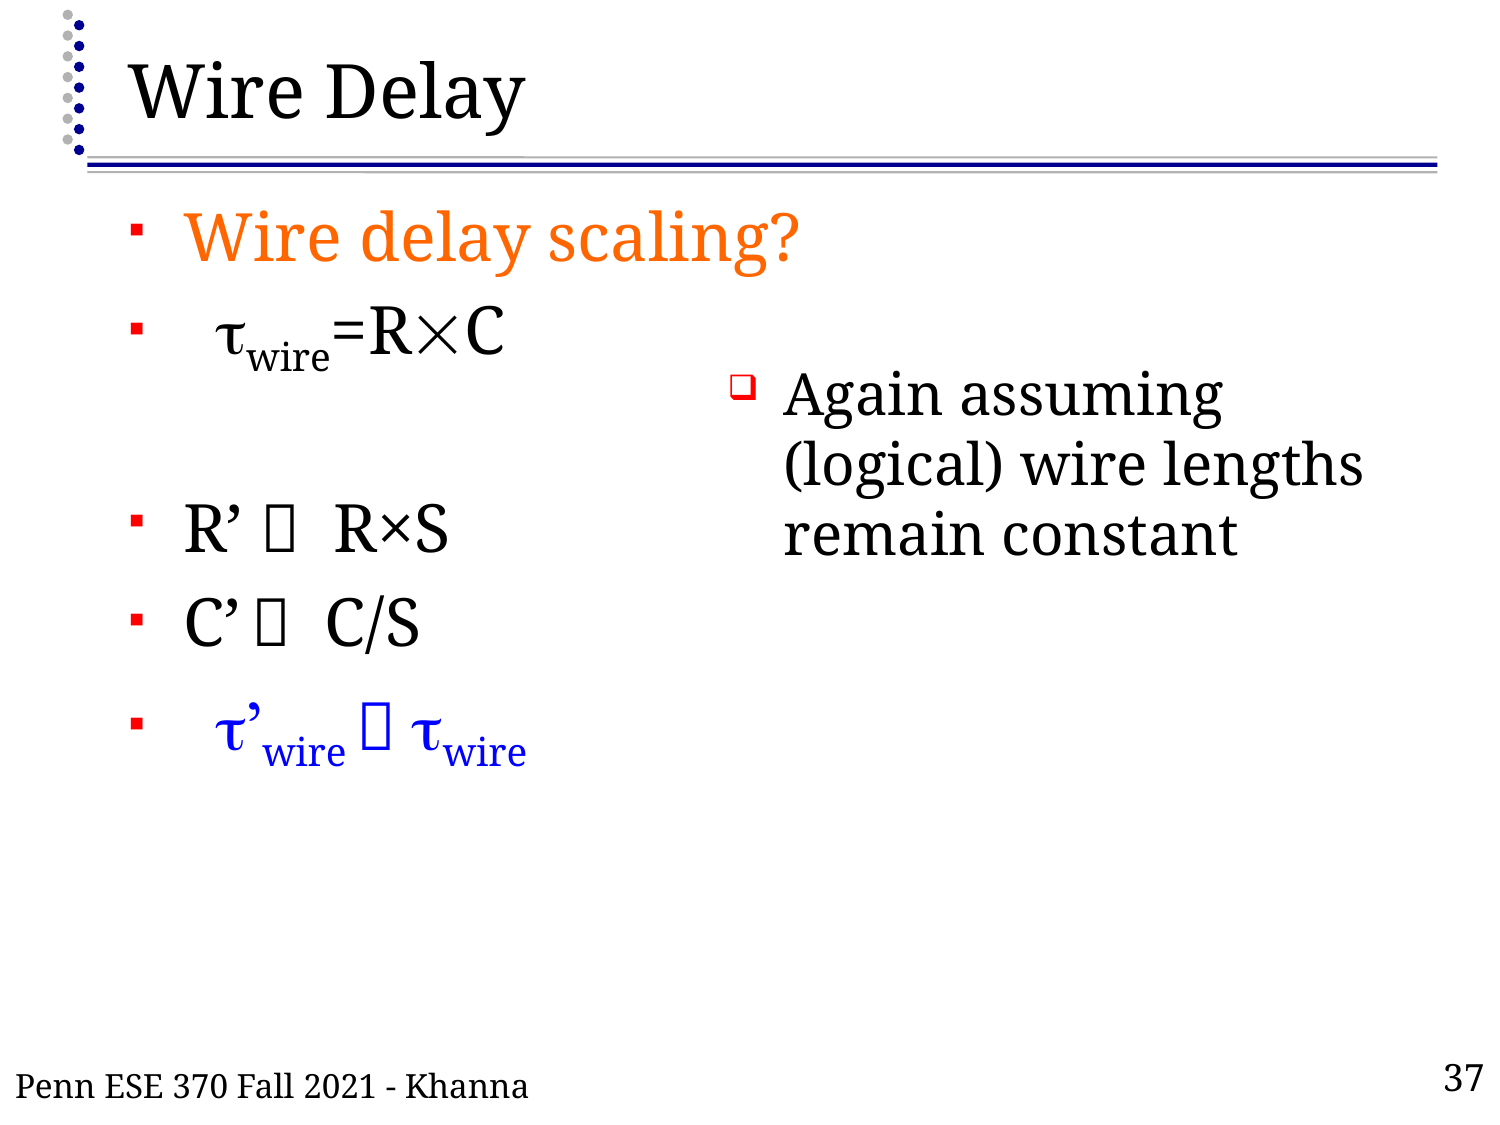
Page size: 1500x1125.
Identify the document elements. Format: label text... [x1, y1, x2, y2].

list Wire delay scaling? twire=RC R’  R×S C’  C/S t’wire  twire [112, 187, 1388, 1013]
title Wire Delay [112, 16, 1391, 142]
footer Penn ESE 370 Fall 2021 - Khanna [0, 1037, 813, 1113]
slide_number 37 [1187, 1037, 1500, 1113]
text_box Again assuming (logical) wire lengths remain constant [712, 349, 1450, 1025]
